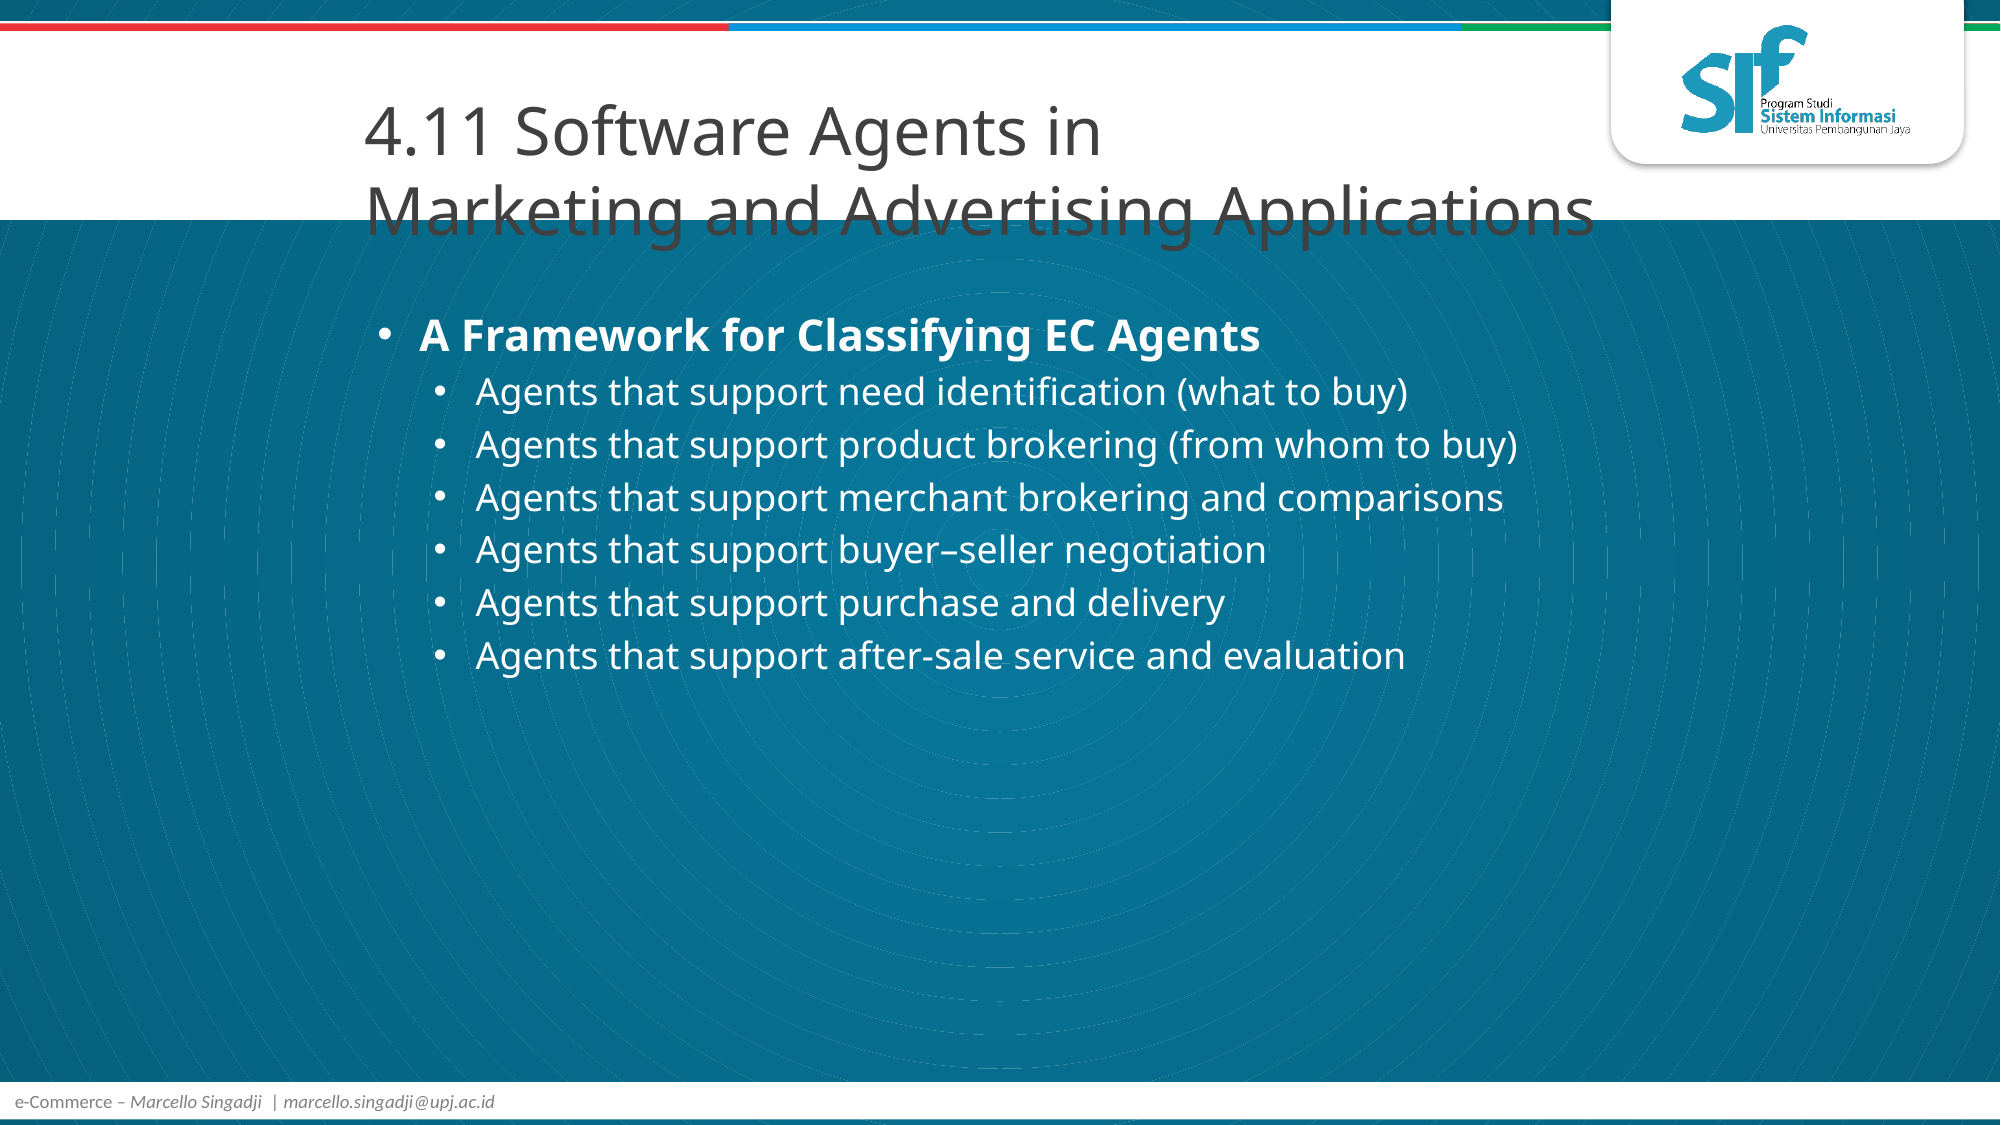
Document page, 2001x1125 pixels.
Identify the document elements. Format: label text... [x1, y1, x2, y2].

title 4.11 Software Agents in Marketing and Advertising Applications [350, 75, 1625, 263]
list A Framework for Classifying EC Agents Agents that support need identification (what to buy) Agents that support product brokering (from whom to buy) Agents that support merchant brokering and comparisons Agents that support buyer–seller negotiation Agents that support purchase and delivery Agents that support after-sale service and evaluation [362, 299, 1638, 1000]
picture [1681, 25, 1910, 136]
